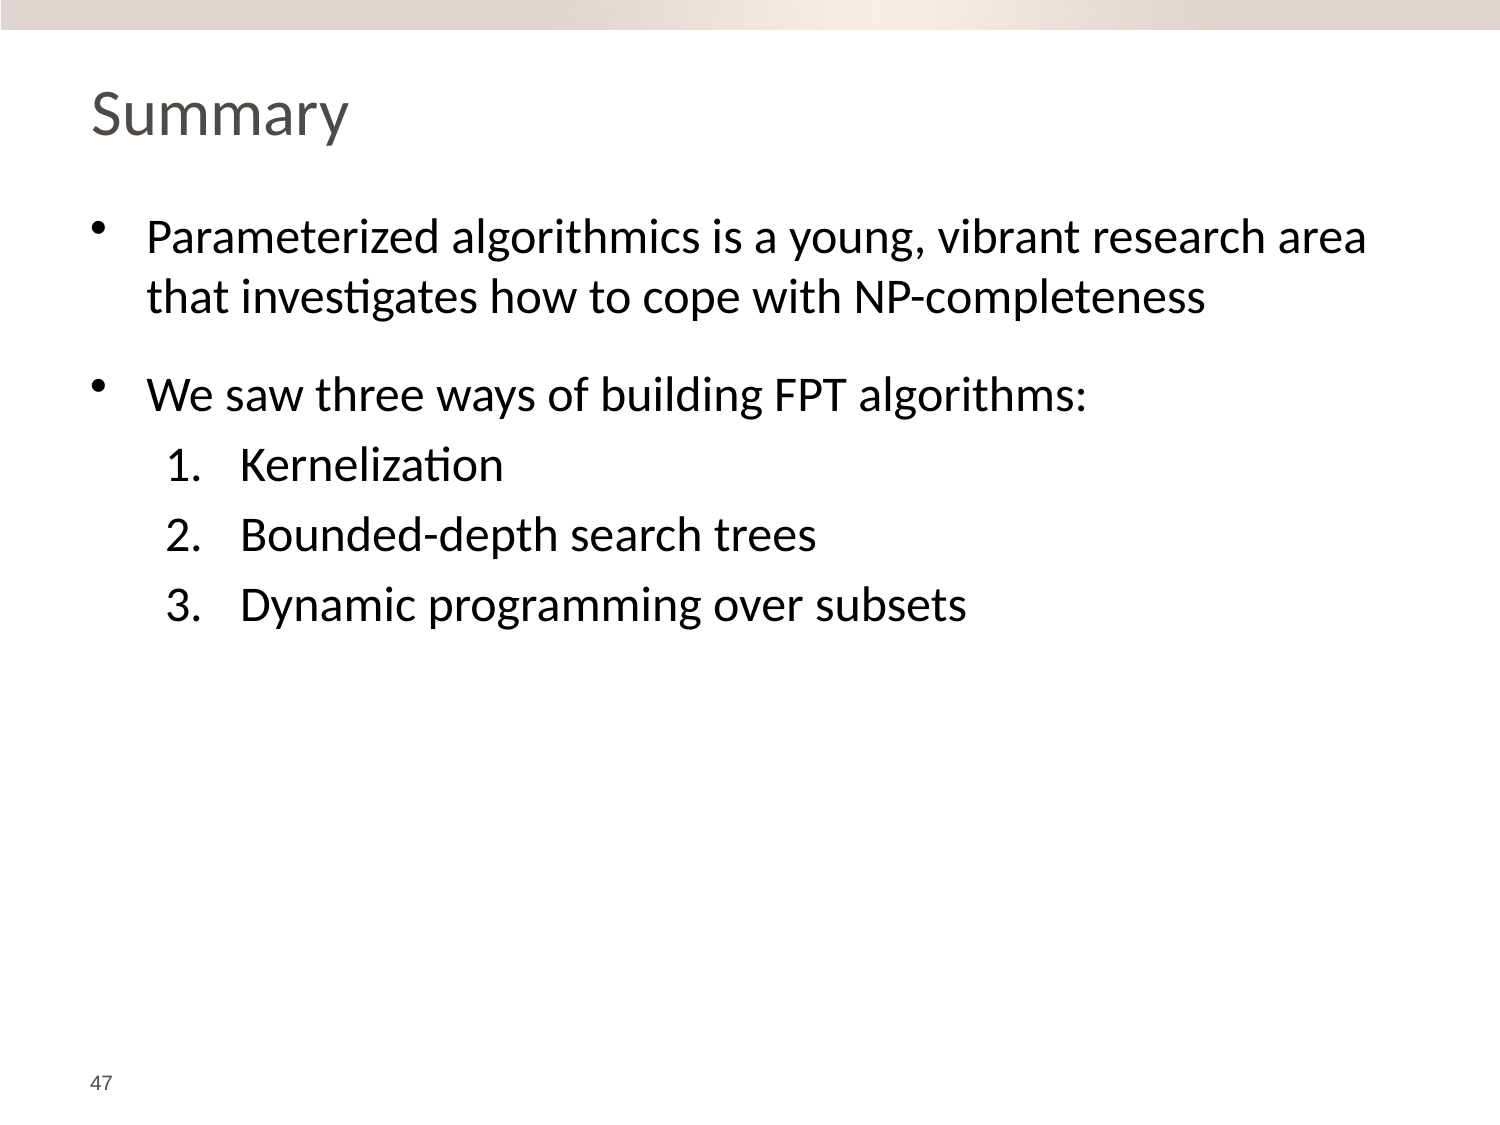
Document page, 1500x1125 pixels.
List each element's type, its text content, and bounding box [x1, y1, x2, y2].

title Summary [76, 57, 1427, 161]
list Parameterized algorithmics is a young, vibrant research area that investigates how to cope with NP-completeness We saw three ways of building FPT algorithms: Kernelization Bounded-depth search trees Dynamic programming over subsets [75, 196, 1425, 1005]
picture [0, 0, 1500, 30]
slide_number 47 [75, 1069, 396, 1115]
